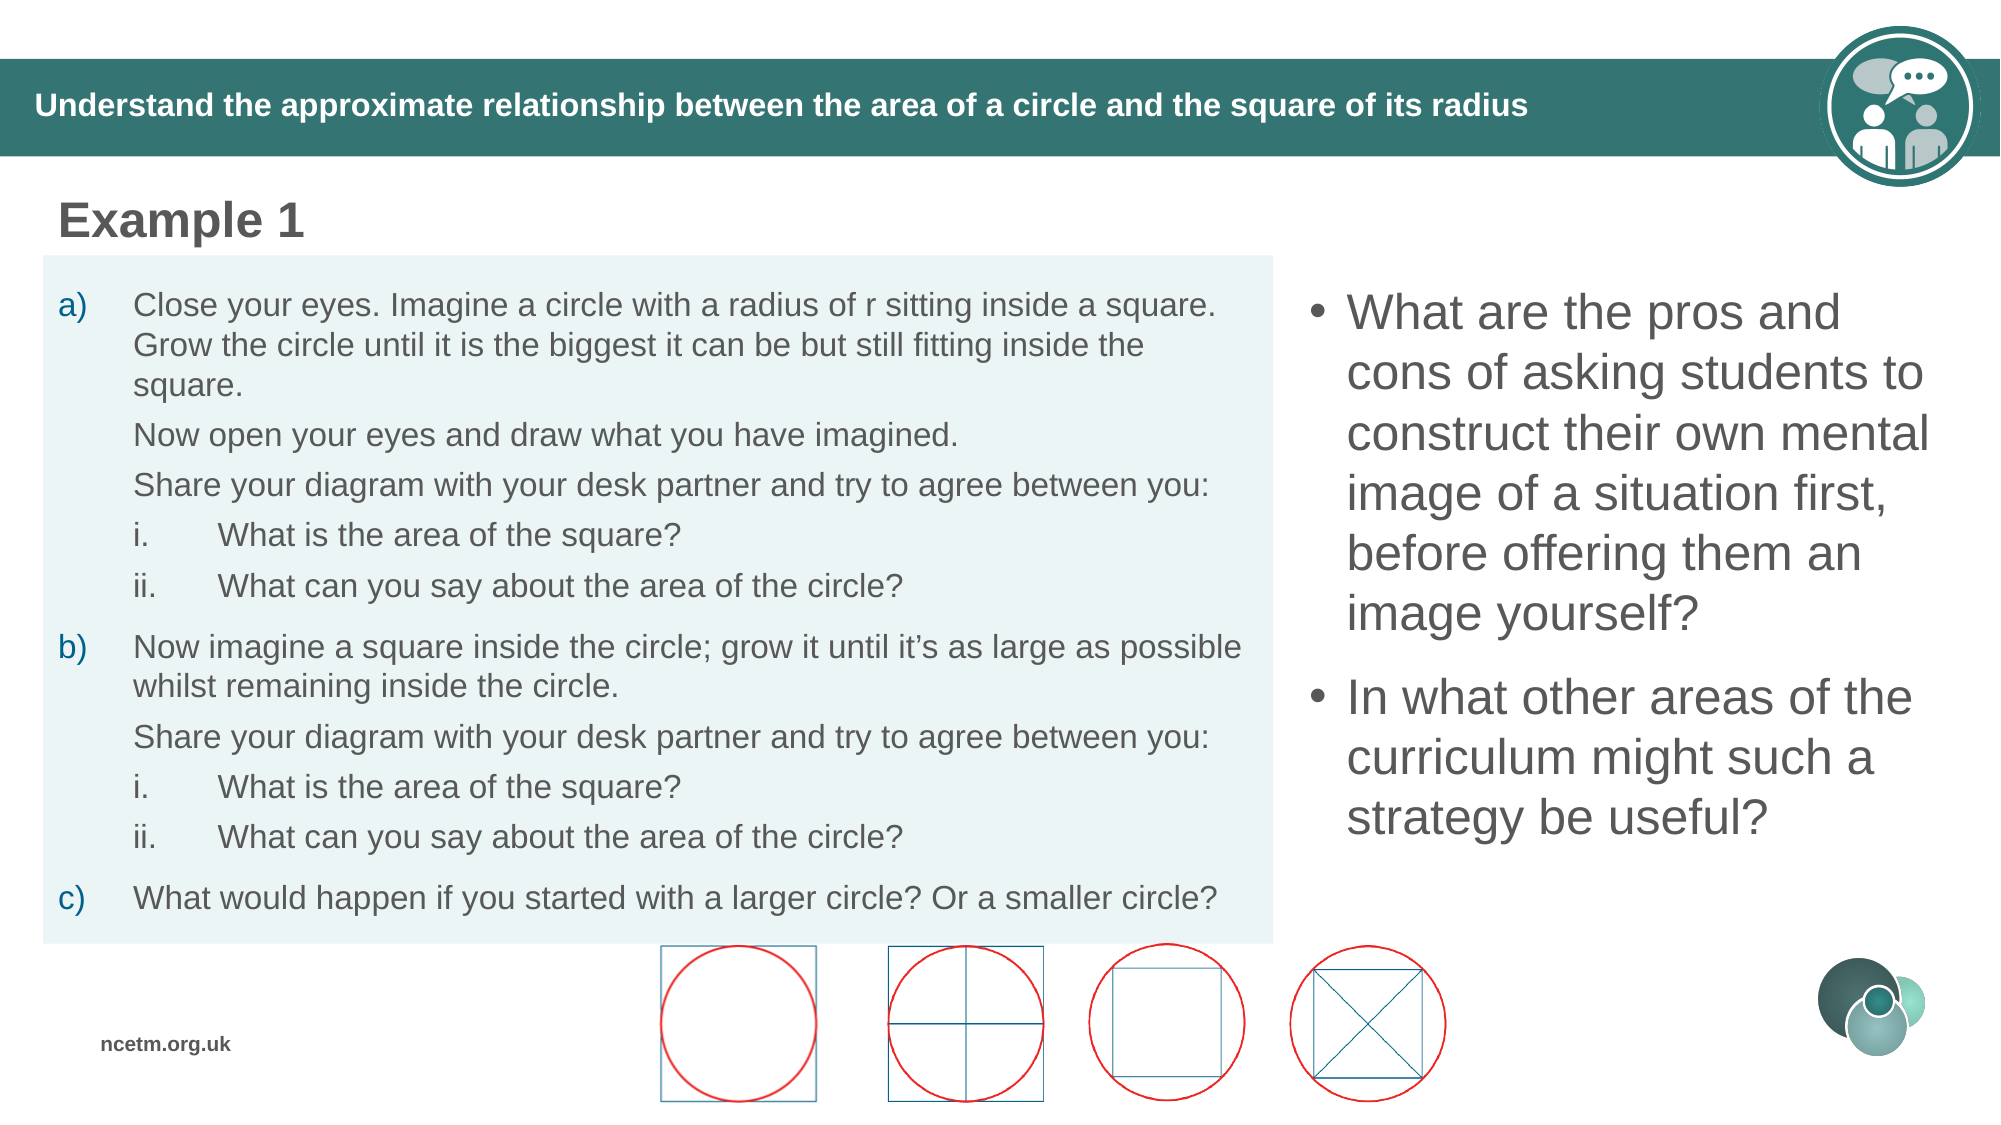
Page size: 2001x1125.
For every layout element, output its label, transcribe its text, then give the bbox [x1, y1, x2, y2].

text_box Close your eyes. Imagine a circle with a radius of r sitting inside a square. Grow the circle until it is the biggest it can be but still fitting inside the square. Now open your eyes and draw what you have imagined. Share your diagram with your desk partner and try to agree between you: What is the area of the square? What can you say about the area of the circle? Now imagine a square inside the circle; grow it until it’s as large as possible whilst remaining inside the circle. Share your diagram with your desk partner and try to agree between you: What is the area of the square? What can you say about the area of the circle? What would happen if you started with a larger circle? Or a smaller circle? [43, 255, 1273, 944]
picture [506, 943, 1610, 1121]
picture [1818, 24, 1982, 188]
picture [1818, 958, 1925, 1056]
text_box Understand the approximate relationship between the area of a circle and the square of its radius [19, 71, 1868, 142]
text_box What are the pros and cons of asking students to construct their own mental image of a situation first, before offering them an image yourself? In what other areas of the curriculum might such a strategy be useful? [1272, 246, 1946, 878]
text_box Example 1 [43, 179, 1043, 255]
